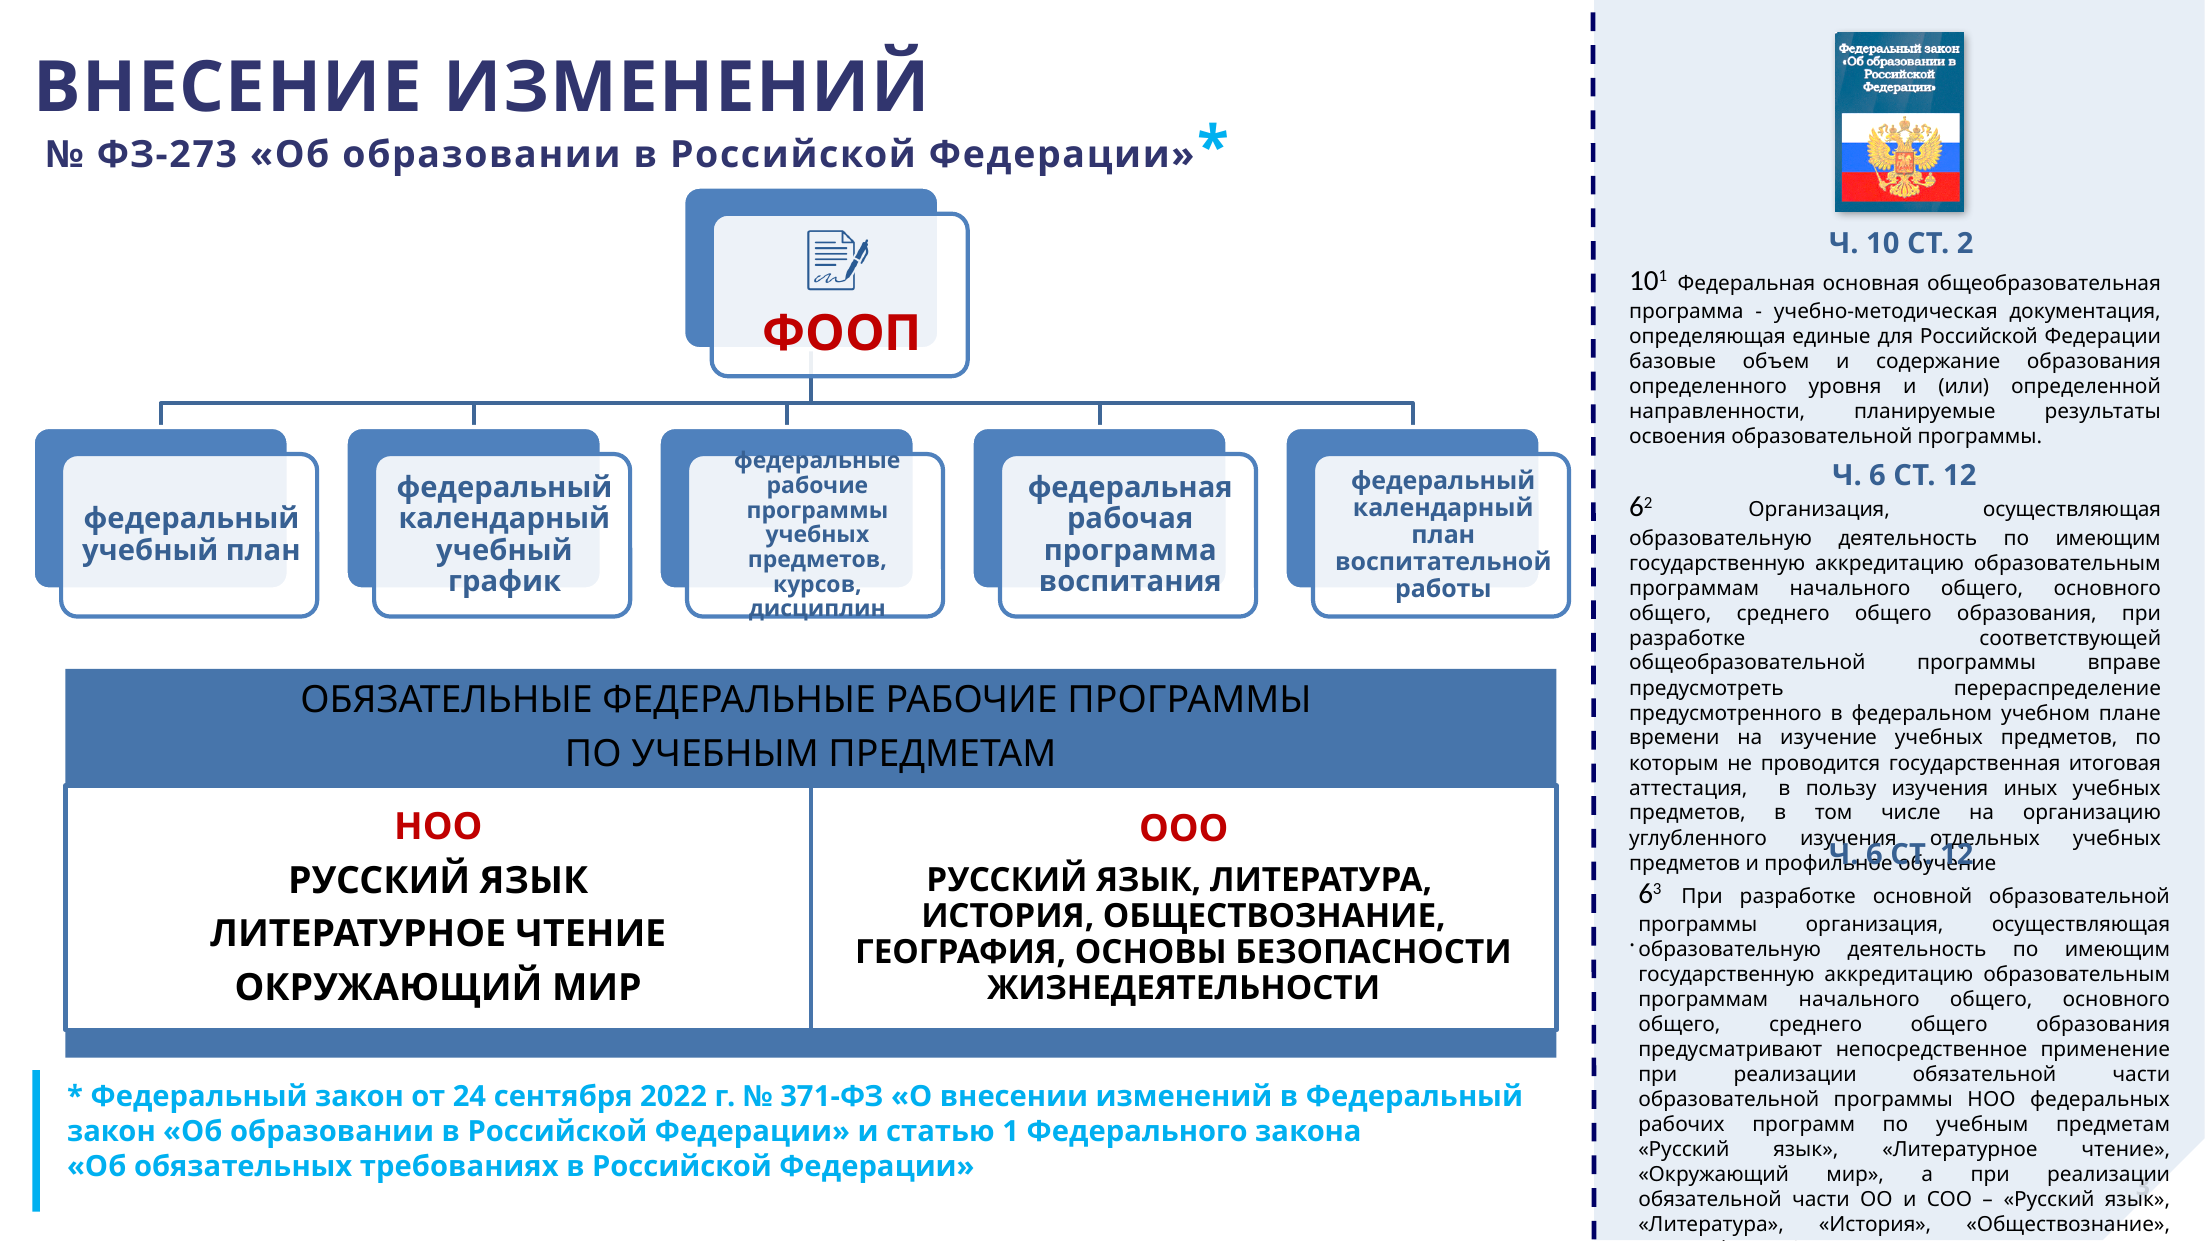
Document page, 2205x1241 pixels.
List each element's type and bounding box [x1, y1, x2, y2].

text_box [31, 165, 1570, 641]
text_box [18, 0, 1590, 1241]
picture [800, 223, 874, 297]
picture [1949, 59, 1956, 66]
picture [1835, 32, 1961, 213]
text_box [65, 668, 1557, 1058]
text_box [1596, 0, 2205, 1241]
